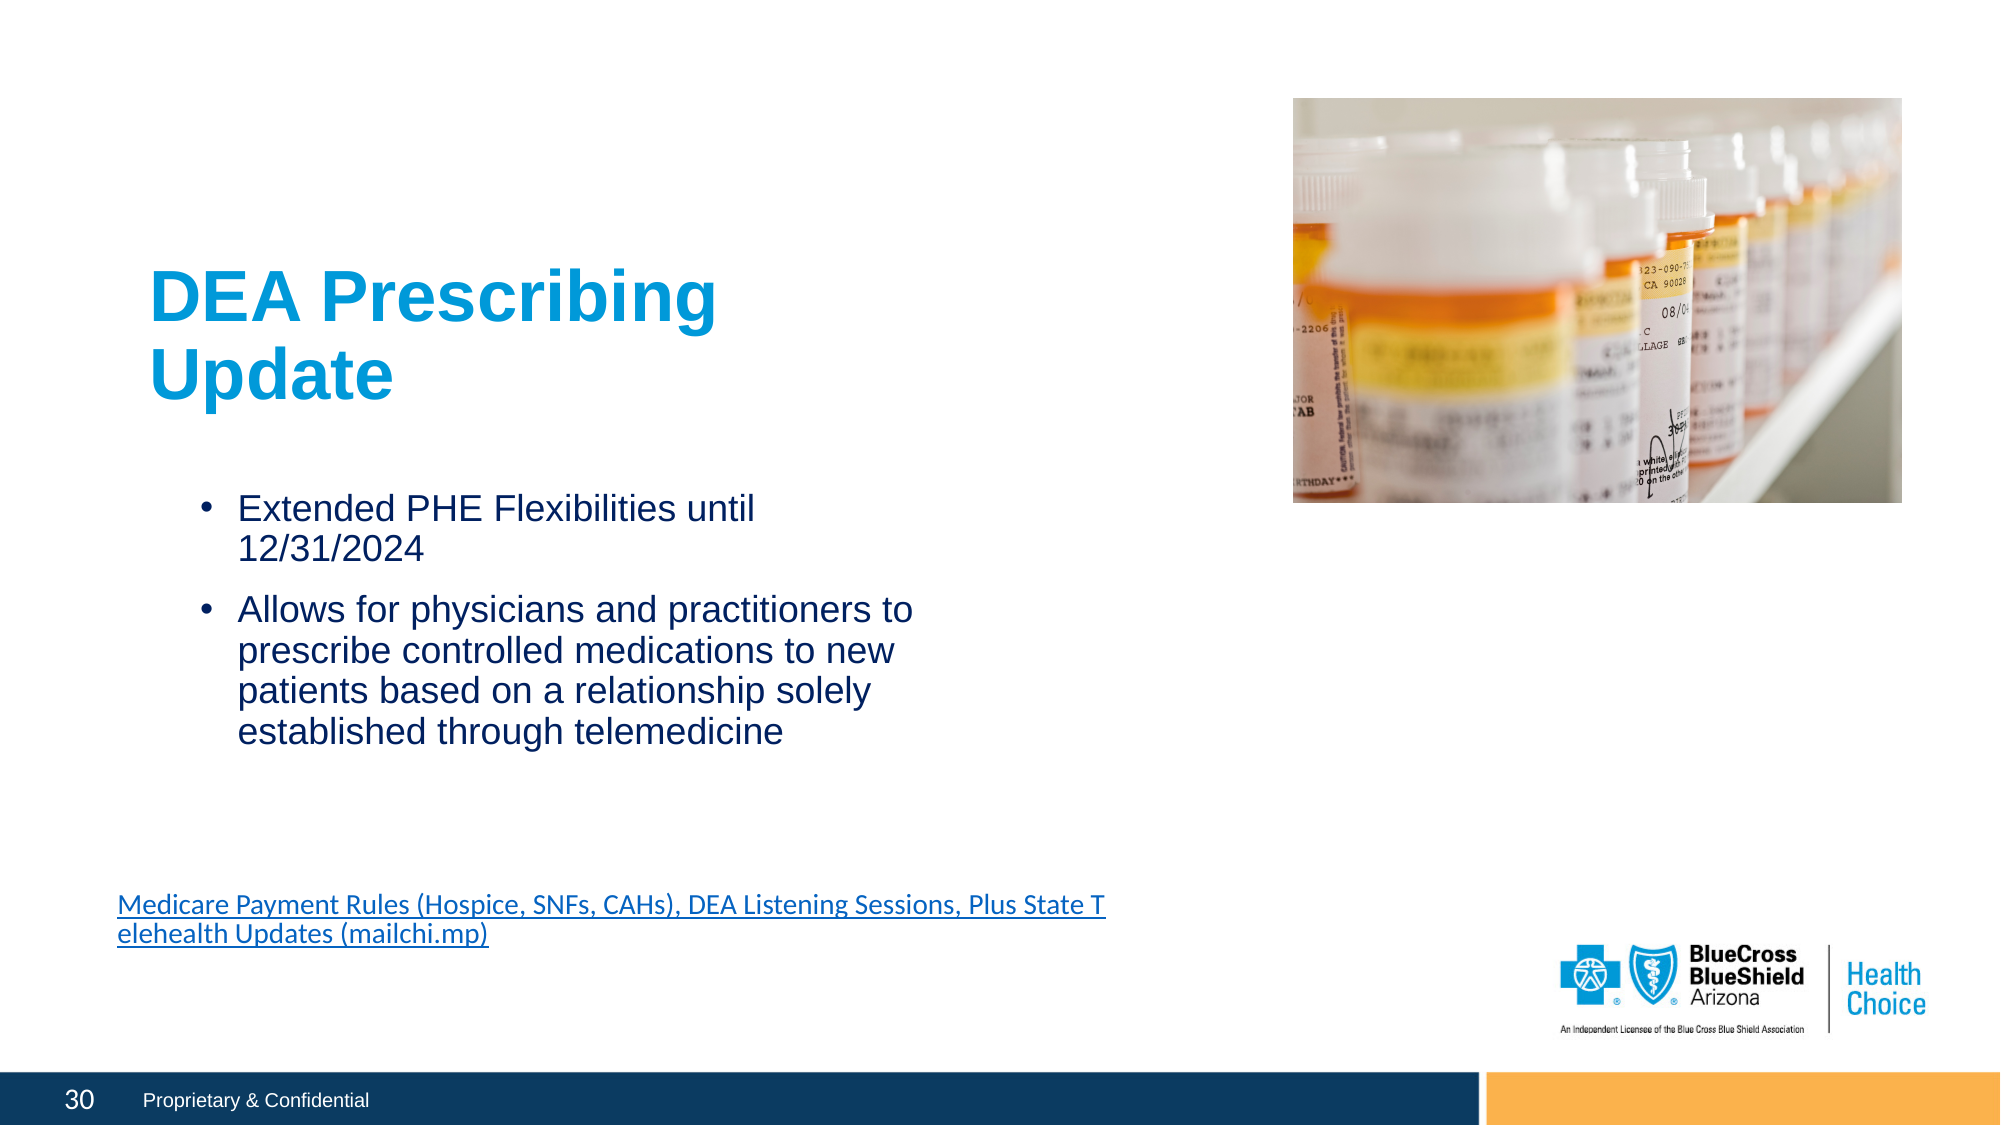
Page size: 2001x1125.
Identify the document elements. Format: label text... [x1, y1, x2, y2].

text_box Medicare Payment Rules (Hospice, SNFs, CAHs), DEA Listening Sessions, Plus State Telehealth Updates (mailchi.mp) [102, 878, 1125, 928]
picture [0, 0, 2001, 1125]
title DEA Prescribing Update [134, 248, 782, 503]
text_box Extended PHE Flexibilities until 12/31/2024 Allows for physicians and practitioners to prescribe controlled medications to new patients based on a relationship solely established through telemedicine [185, 481, 938, 760]
